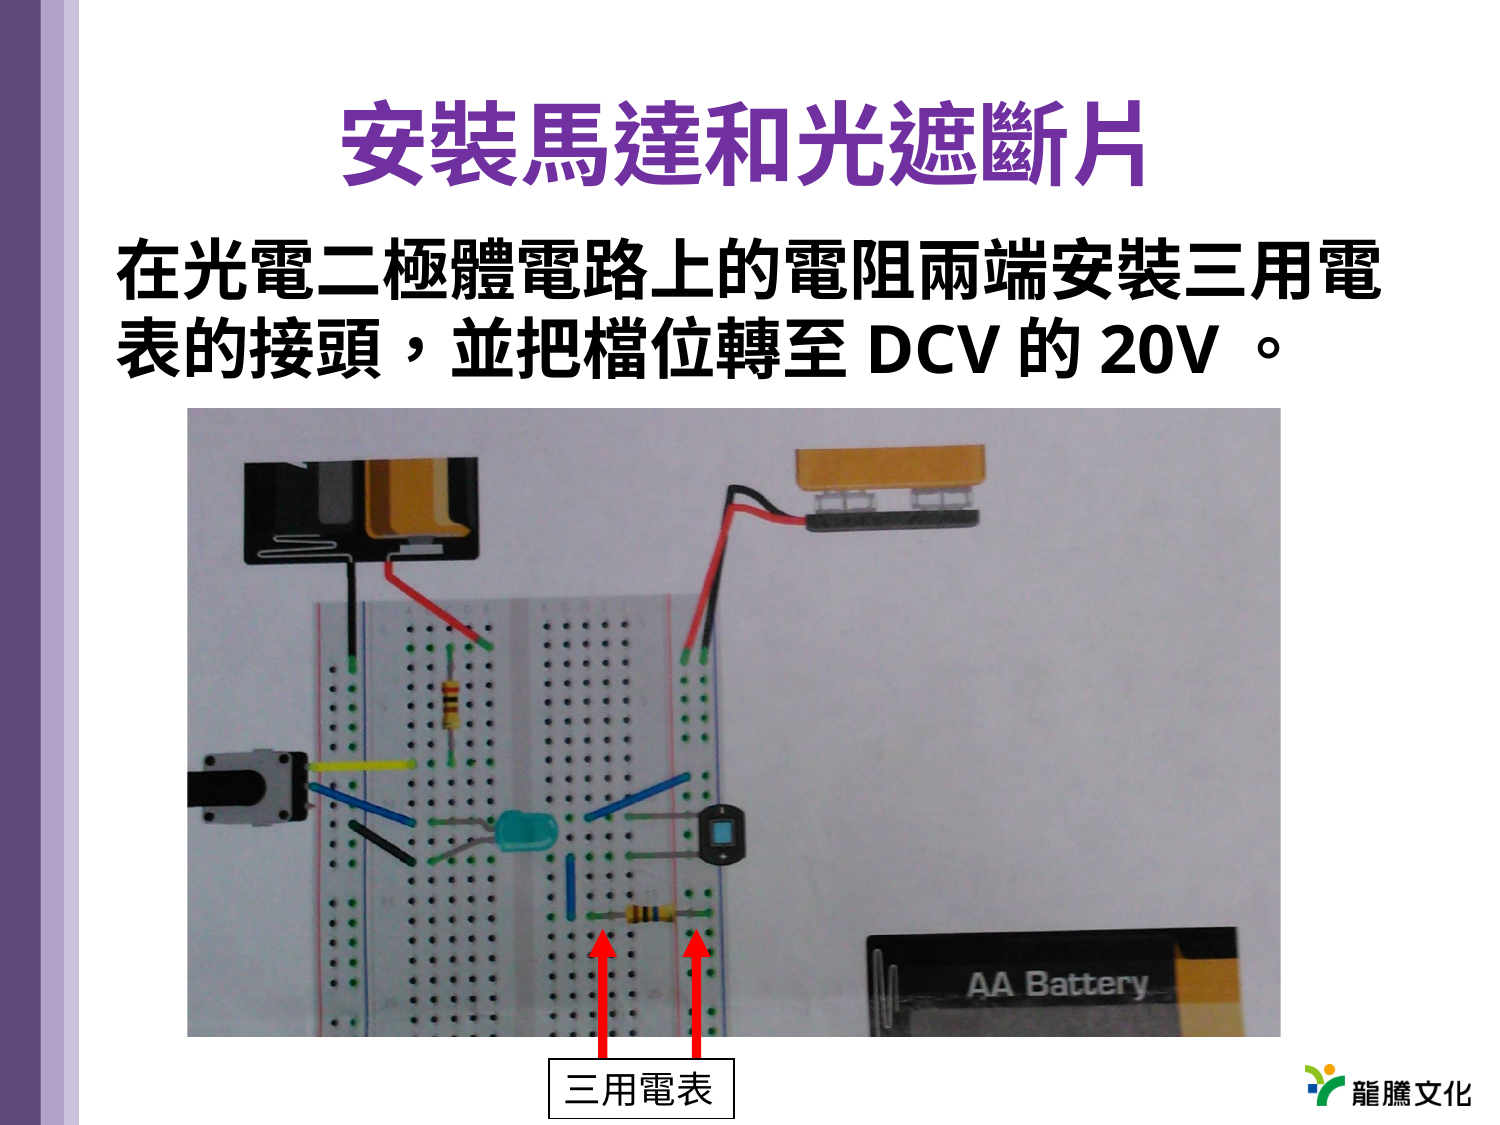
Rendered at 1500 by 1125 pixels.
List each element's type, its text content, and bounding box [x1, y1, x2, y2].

list 在光電二極體電路上的電阻兩端安裝三用電表的接頭，並把檔位轉至DCV的20V。 [100, 219, 1425, 963]
picture [1305, 1064, 1471, 1106]
picture [187, 408, 1281, 1037]
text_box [548, 928, 735, 1120]
title 安裝馬達和光遮斷片 [75, 45, 1425, 233]
